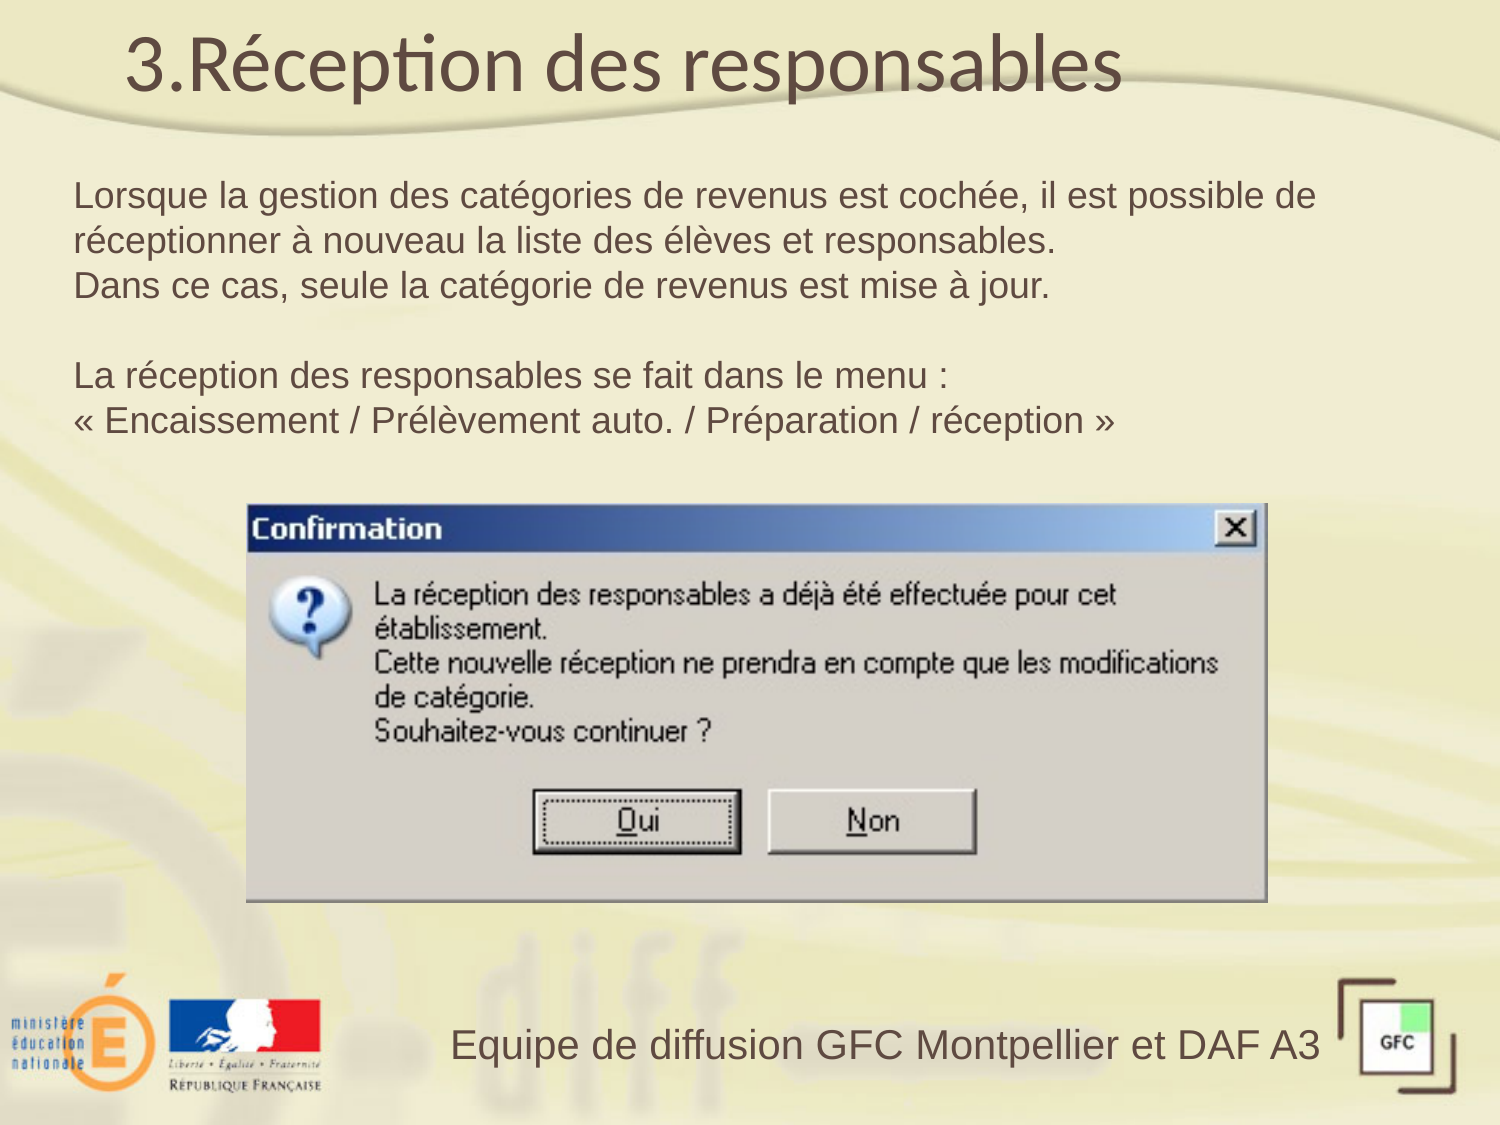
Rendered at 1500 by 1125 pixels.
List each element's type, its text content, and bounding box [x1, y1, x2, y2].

text_box Réception des responsables [0, 0, 1430, 129]
text_box Equipe de diffusion GFC Montpellier et DAF A3 [435, 1009, 1336, 1076]
picture [0, 0, 1500, 1125]
text_box Lorsque la gestion des catégories de revenus est cochée, il est possible de réceptionner à nouveau la liste des élèves et responsables. Dans ce cas, seule la catégorie de revenus est mise à jour. La réception des responsables se fait dans le menu : « Encaissement / Prélèvement auto. / Préparation / réception » [58, 163, 1453, 449]
